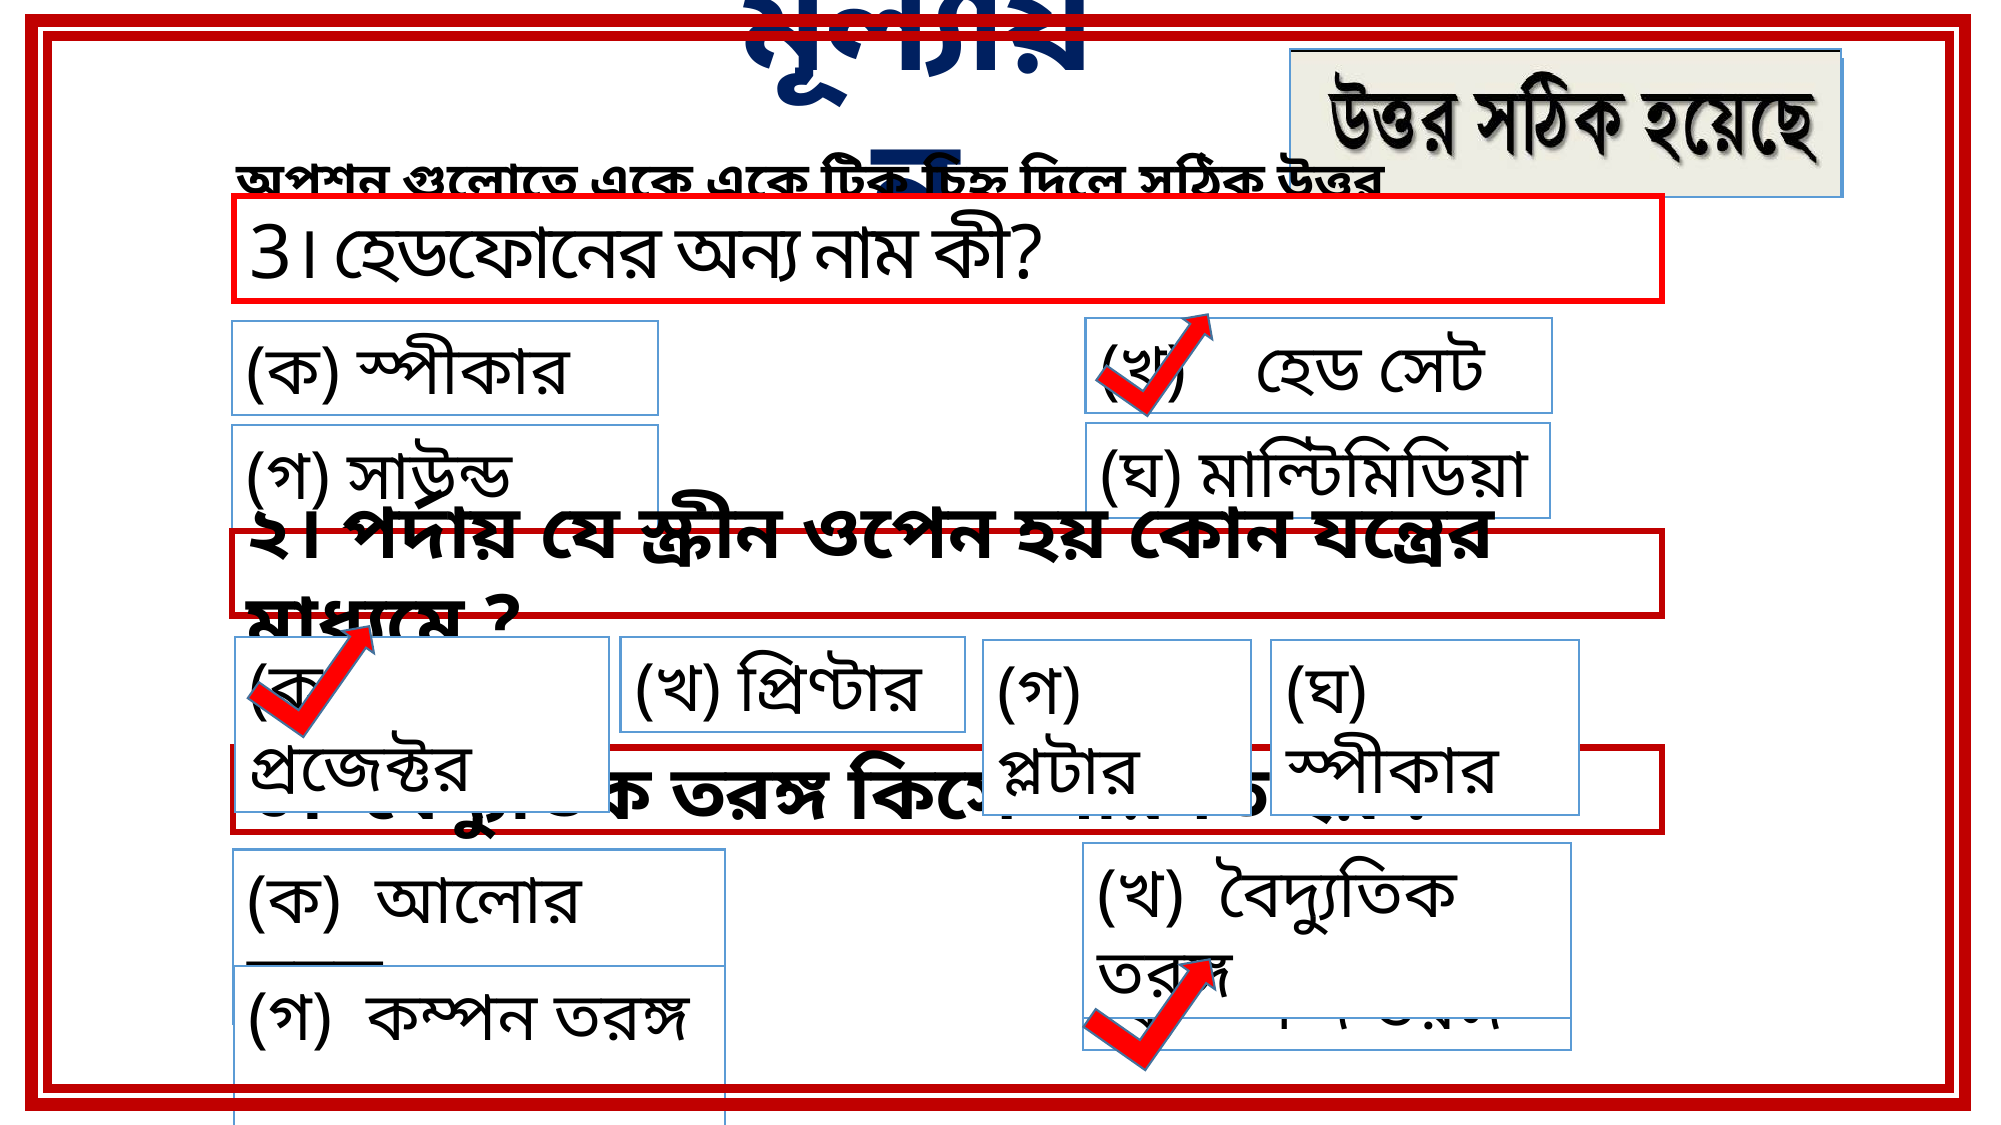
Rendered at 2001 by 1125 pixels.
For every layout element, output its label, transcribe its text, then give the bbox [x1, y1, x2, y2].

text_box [31, 20, 1965, 1105]
text_box (গ) কম্পন তরঙ্গ [233, 1111, 726, 1125]
